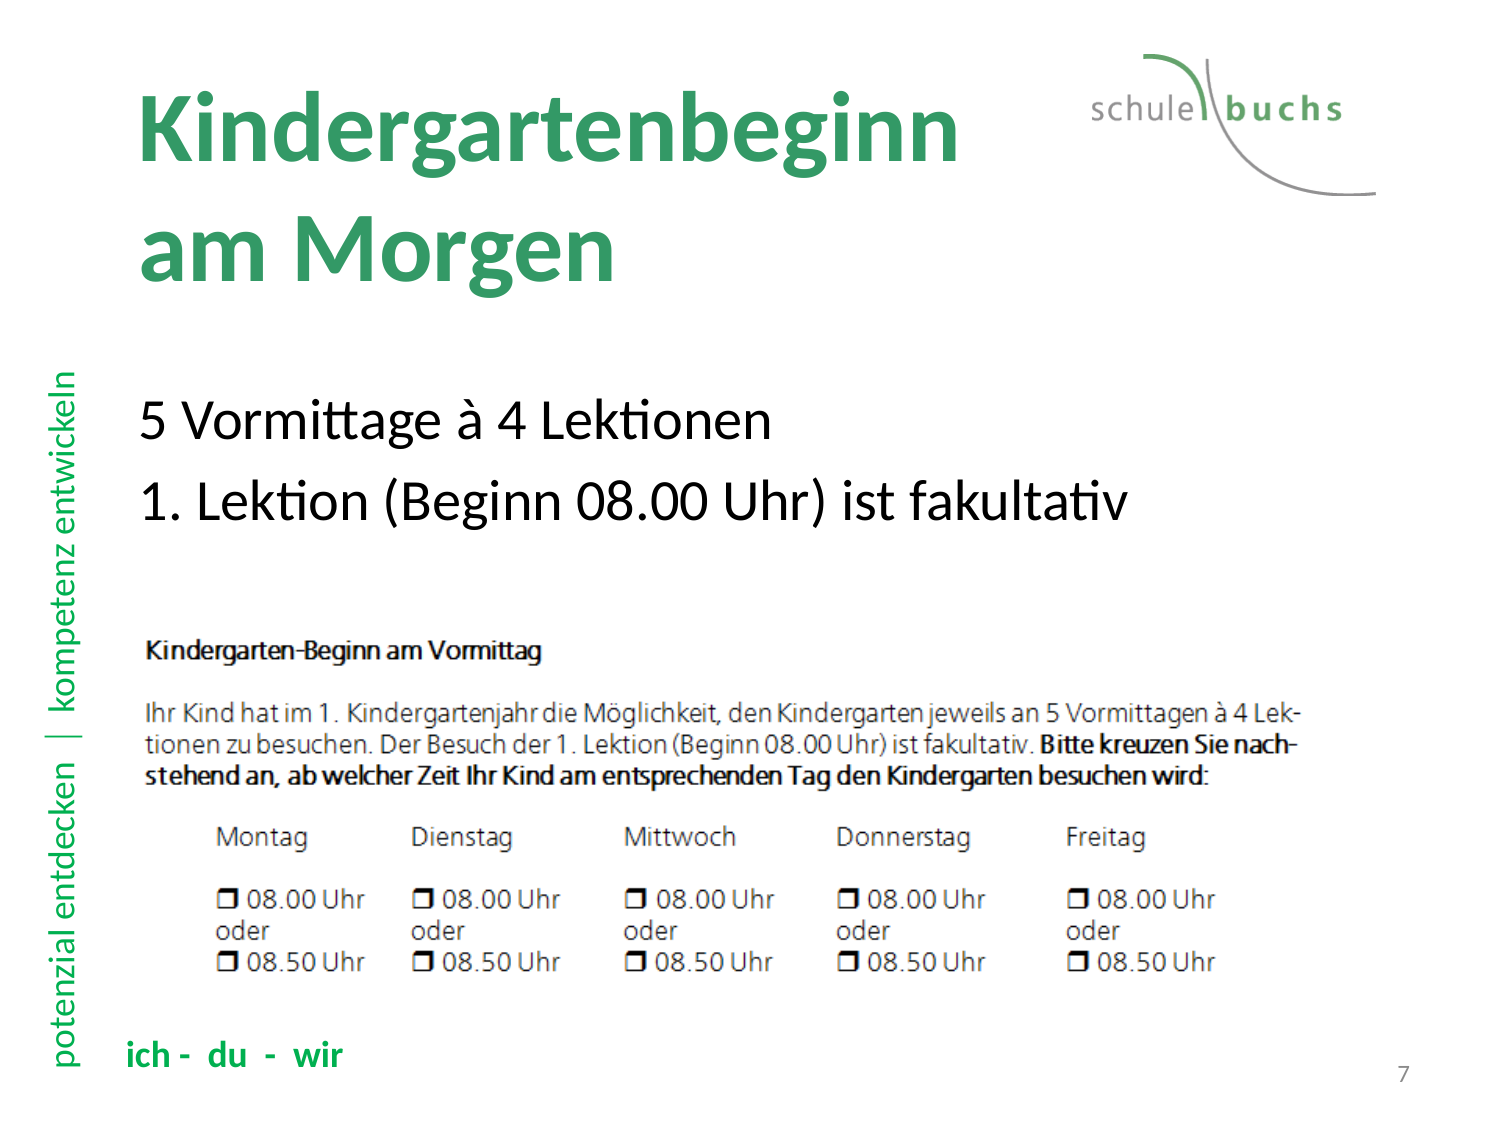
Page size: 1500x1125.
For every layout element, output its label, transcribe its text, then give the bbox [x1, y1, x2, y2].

slide_number 7 [1074, 1042, 1425, 1103]
text_box 5 Vormittage à 4 Lektionen 1. Lektion (Beginn 08.00 Uhr) ist fakultativ [506, 373, 1427, 1018]
picture [1092, 54, 1376, 196]
picture [127, 632, 1313, 1031]
text_box Kindergartenbeginn am Morgen [123, 54, 1313, 233]
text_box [29, 281, 502, 1085]
